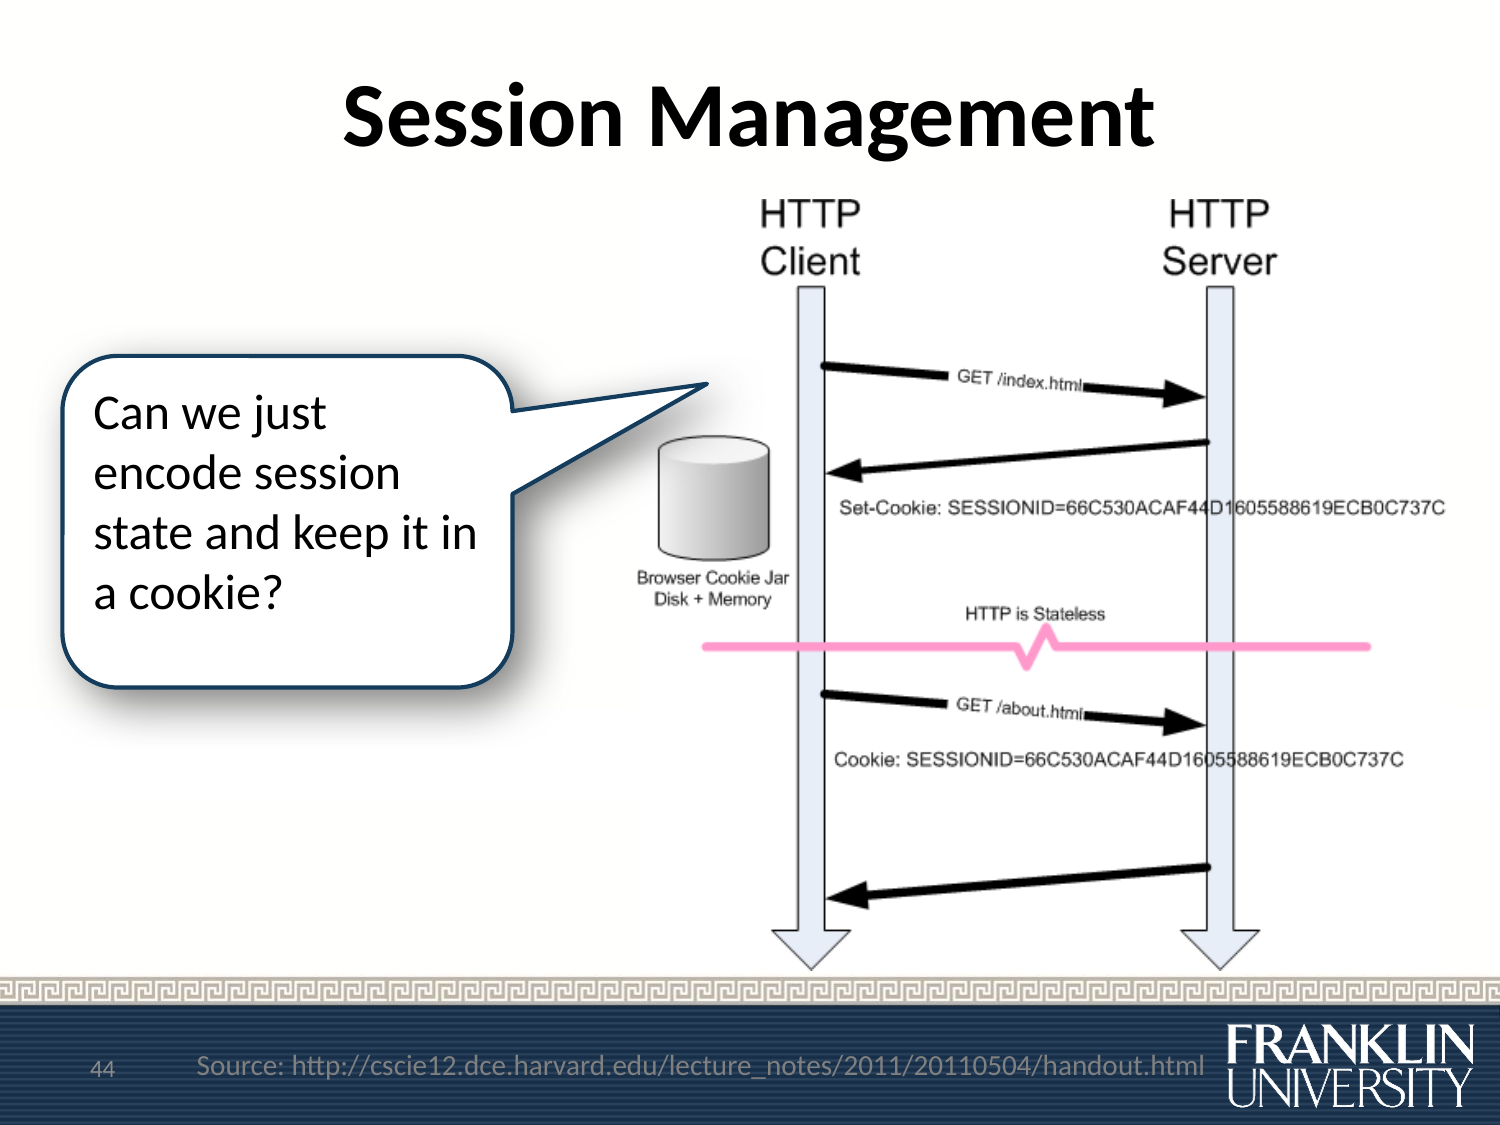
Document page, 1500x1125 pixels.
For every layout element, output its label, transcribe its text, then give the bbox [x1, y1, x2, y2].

slide_number 44 [75, 1037, 425, 1098]
text_box Source: http://cscie12.dce.harvard.edu/lecture_notes/2011/20110504/handout.html [181, 1039, 1221, 1090]
picture [0, 0, 1500, 1125]
title Session Management [75, 45, 1425, 175]
text_box Can we just encode session state and keep it in a cookie? [60, 353, 632, 690]
